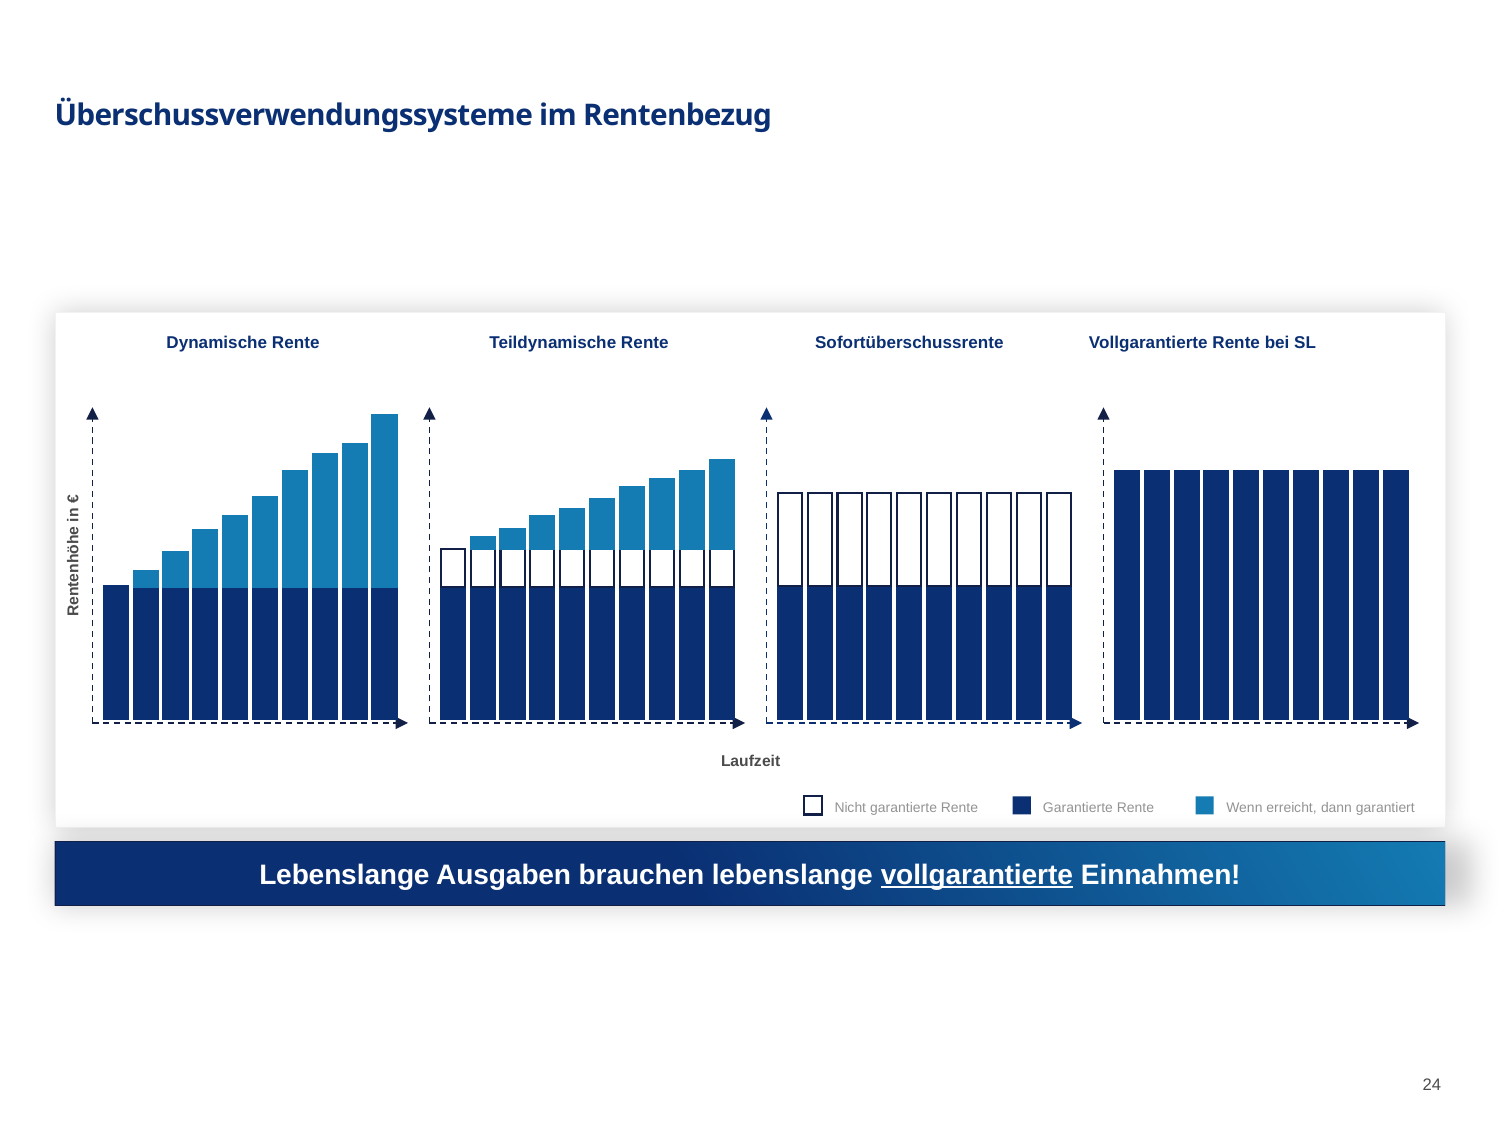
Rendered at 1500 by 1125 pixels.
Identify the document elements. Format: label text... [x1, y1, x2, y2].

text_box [777, 492, 1071, 586]
text_box Rentenhöhe in € [62, 494, 82, 617]
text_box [440, 588, 734, 719]
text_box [92, 407, 409, 723]
title Überschussverwendungssysteme im Rentenbezug [54, 95, 1271, 139]
slide_number 24 [1371, 1042, 1442, 1125]
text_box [766, 407, 1083, 723]
text_box Lebenslange Ausgaben brauchen lebenslange vollgarantierte Einnahmen! [54, 840, 1446, 906]
text_box Teildynamische Rente [489, 331, 670, 353]
text_box Laufzeit [721, 750, 781, 770]
text_box Dynamische Rente [166, 331, 321, 353]
text_box Vollgarantierte Rente bei SL [1089, 331, 1317, 353]
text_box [440, 548, 734, 588]
text_box [55, 312, 1446, 829]
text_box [429, 407, 746, 723]
text_box Sofortüberschussrente [815, 331, 1005, 353]
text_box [1114, 471, 1408, 720]
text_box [1103, 407, 1420, 723]
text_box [804, 796, 1417, 815]
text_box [777, 586, 1071, 719]
